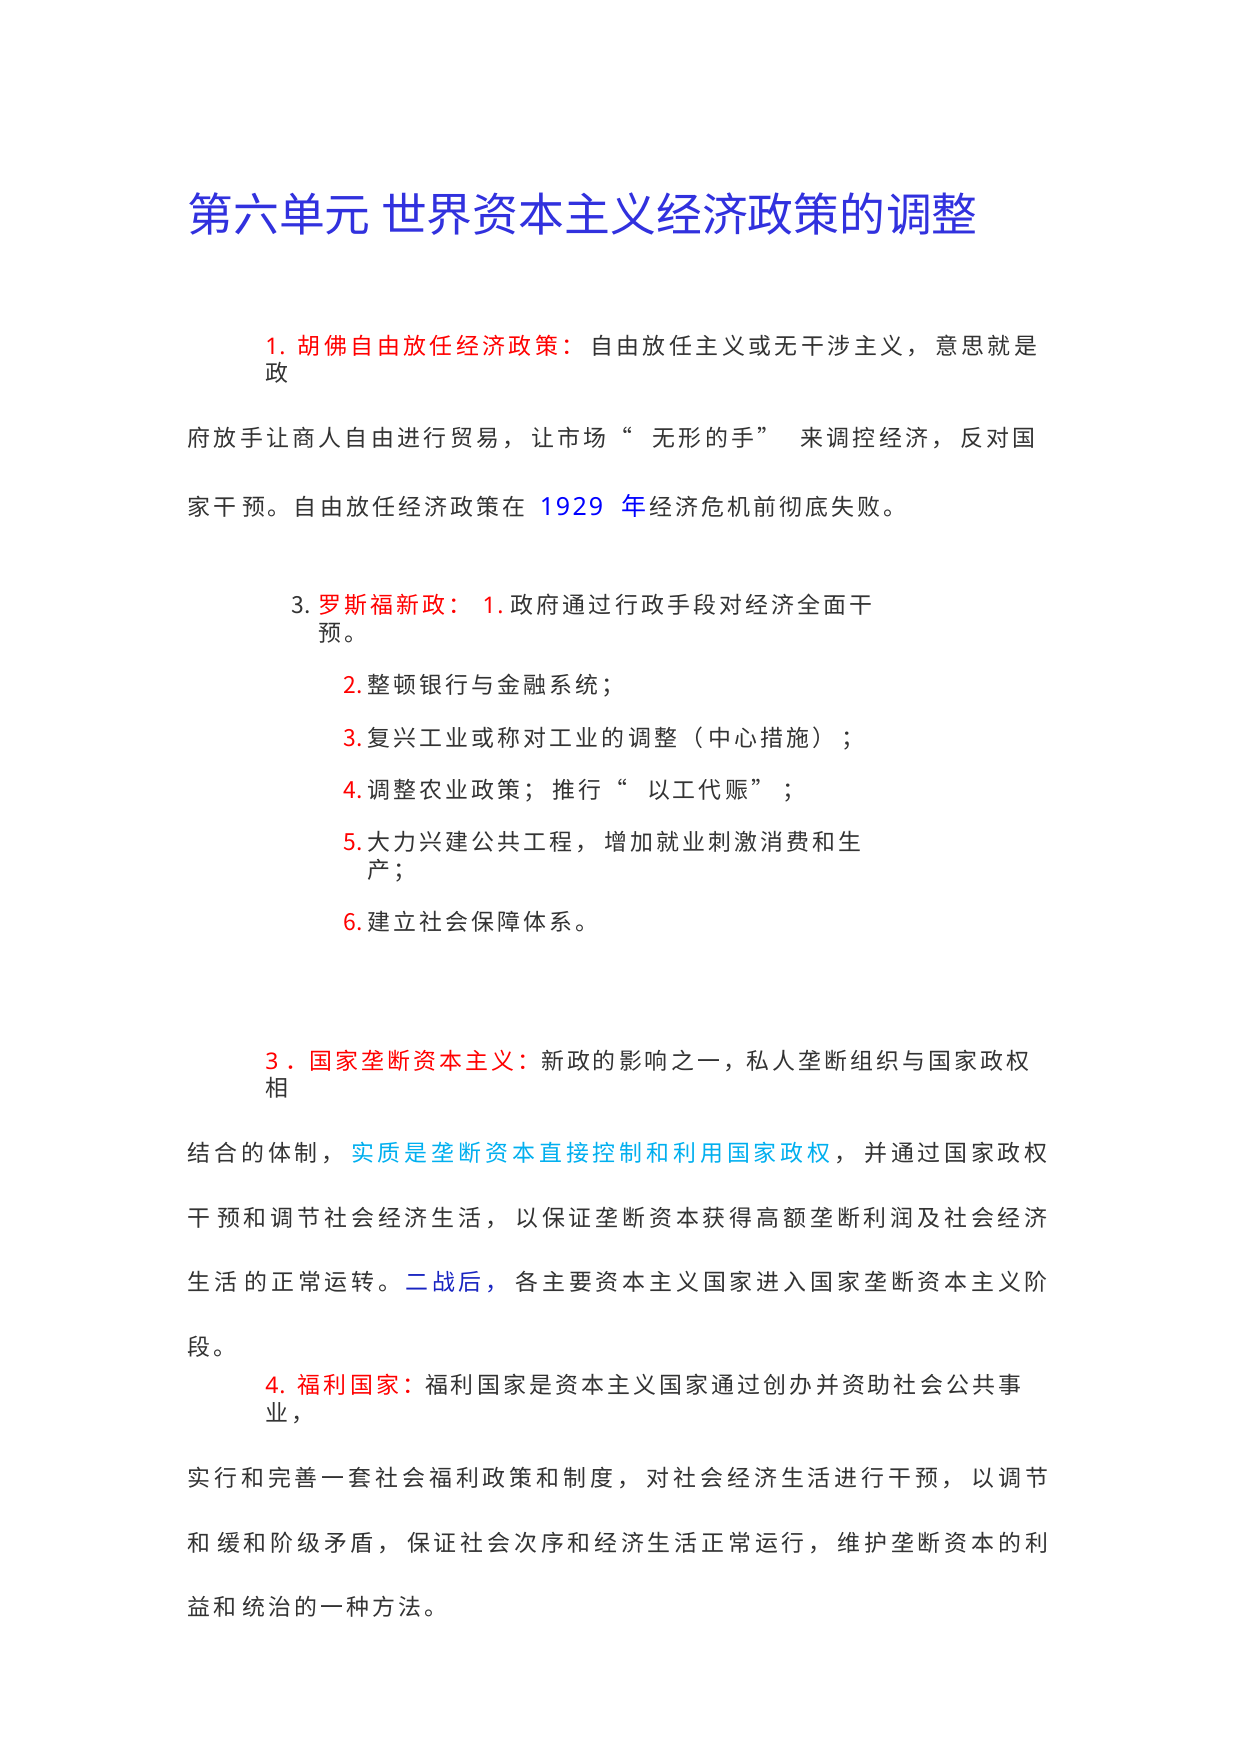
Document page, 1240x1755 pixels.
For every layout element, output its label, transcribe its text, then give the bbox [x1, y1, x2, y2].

text_box 1. 胡佛自由放任经济政策： 自由放任主义或无干涉主义， 意思就是政 府放手让商人自由进行贸易， 让市场“ 无形的手” 来调控经济， 反对国家干 预。自由放任经济政策在 1929 年经济危机前彻底失败。 [185, 328, 1052, 520]
text_box 4. 福利国家：福利国家是资本主义国家通过创办并资助社会公共事业， 实行和完善一套社会福利政策和制度， 对社会经济生活进行干预， 以调节和 缓和阶级矛盾， 保证社会次序和经济生活正常运行， 维护垄断资本的利益和 统治的一种方法。 [185, 1368, 1065, 1621]
text_box 罗斯福新政： 1.政府通过行政手段对经济全面干预。 整顿银行与金融系统； 复兴工业或称对工业的调整（ 中心措施） ； 调整农业政策； 推行“ 以工代赈”； 大力兴建公共工程， 增加就业刺激消费和生产； 建立社会保障体系。 [289, 588, 914, 935]
text_box 第六单元 世界资本主义经济政策的调整 [185, 183, 995, 241]
text_box 3．国家垄断资本主义：新政的影响之一，私人垄断组织与国家政权相 结合的体制， 实质是垄断资本直接控制和利用国家政权， 并通过国家政权干 预和调节社会经济生活， 以保证垄断资本获得高额垄断利润及社会经济生活 的正常运转。二战后， 各主要资本主义国家进入国家垄断资本主义阶段。 [185, 1043, 1052, 1361]
